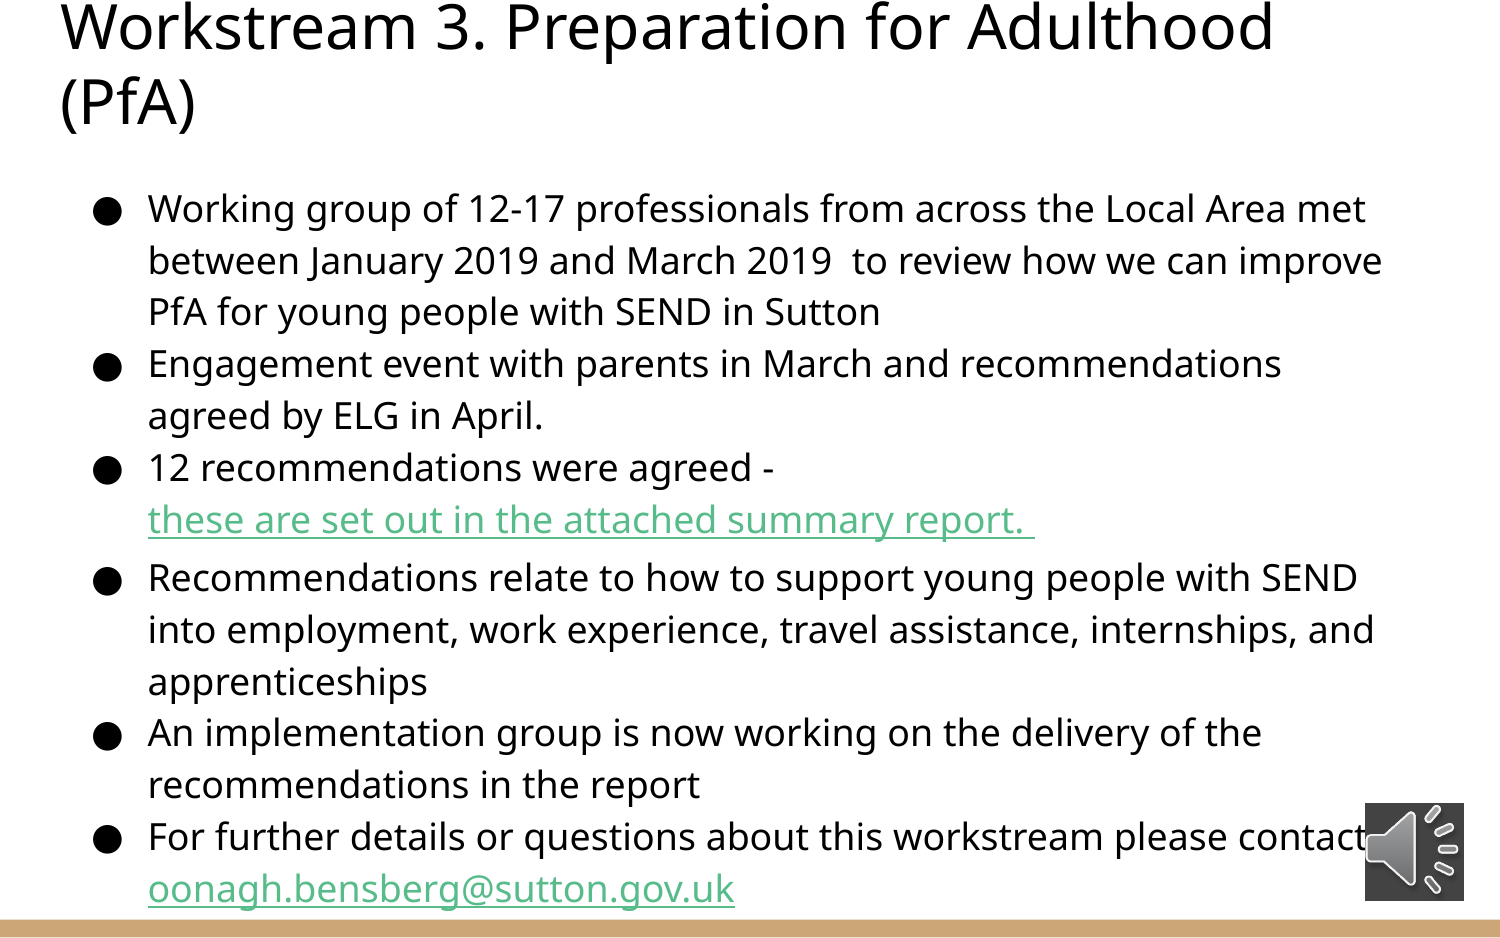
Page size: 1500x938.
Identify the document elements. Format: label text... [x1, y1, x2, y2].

picture [1364, 801, 1465, 903]
list Working group of 12-17 professionals from across the Local Area met between January 2019 and March 2019 to review how we can improve PfA for young people with SEND in Sutton Engagement event with parents in March and recommendations agreed by ELG in April. 12 recommendations were agreed - these are set out in the attached summary report. Recommendations relate to how to support young people with SEND into employment, work experience, travel assistance, internships, and apprenticeships An implementation group is now working on the delivery of the recommendations in the report For further details or questions about this workstream please contact oonagh.bensberg@sutton.gov.uk [57, 163, 1420, 671]
title Workstream 3. Preparation for Adulthood (PfA) [44, 23, 1438, 152]
